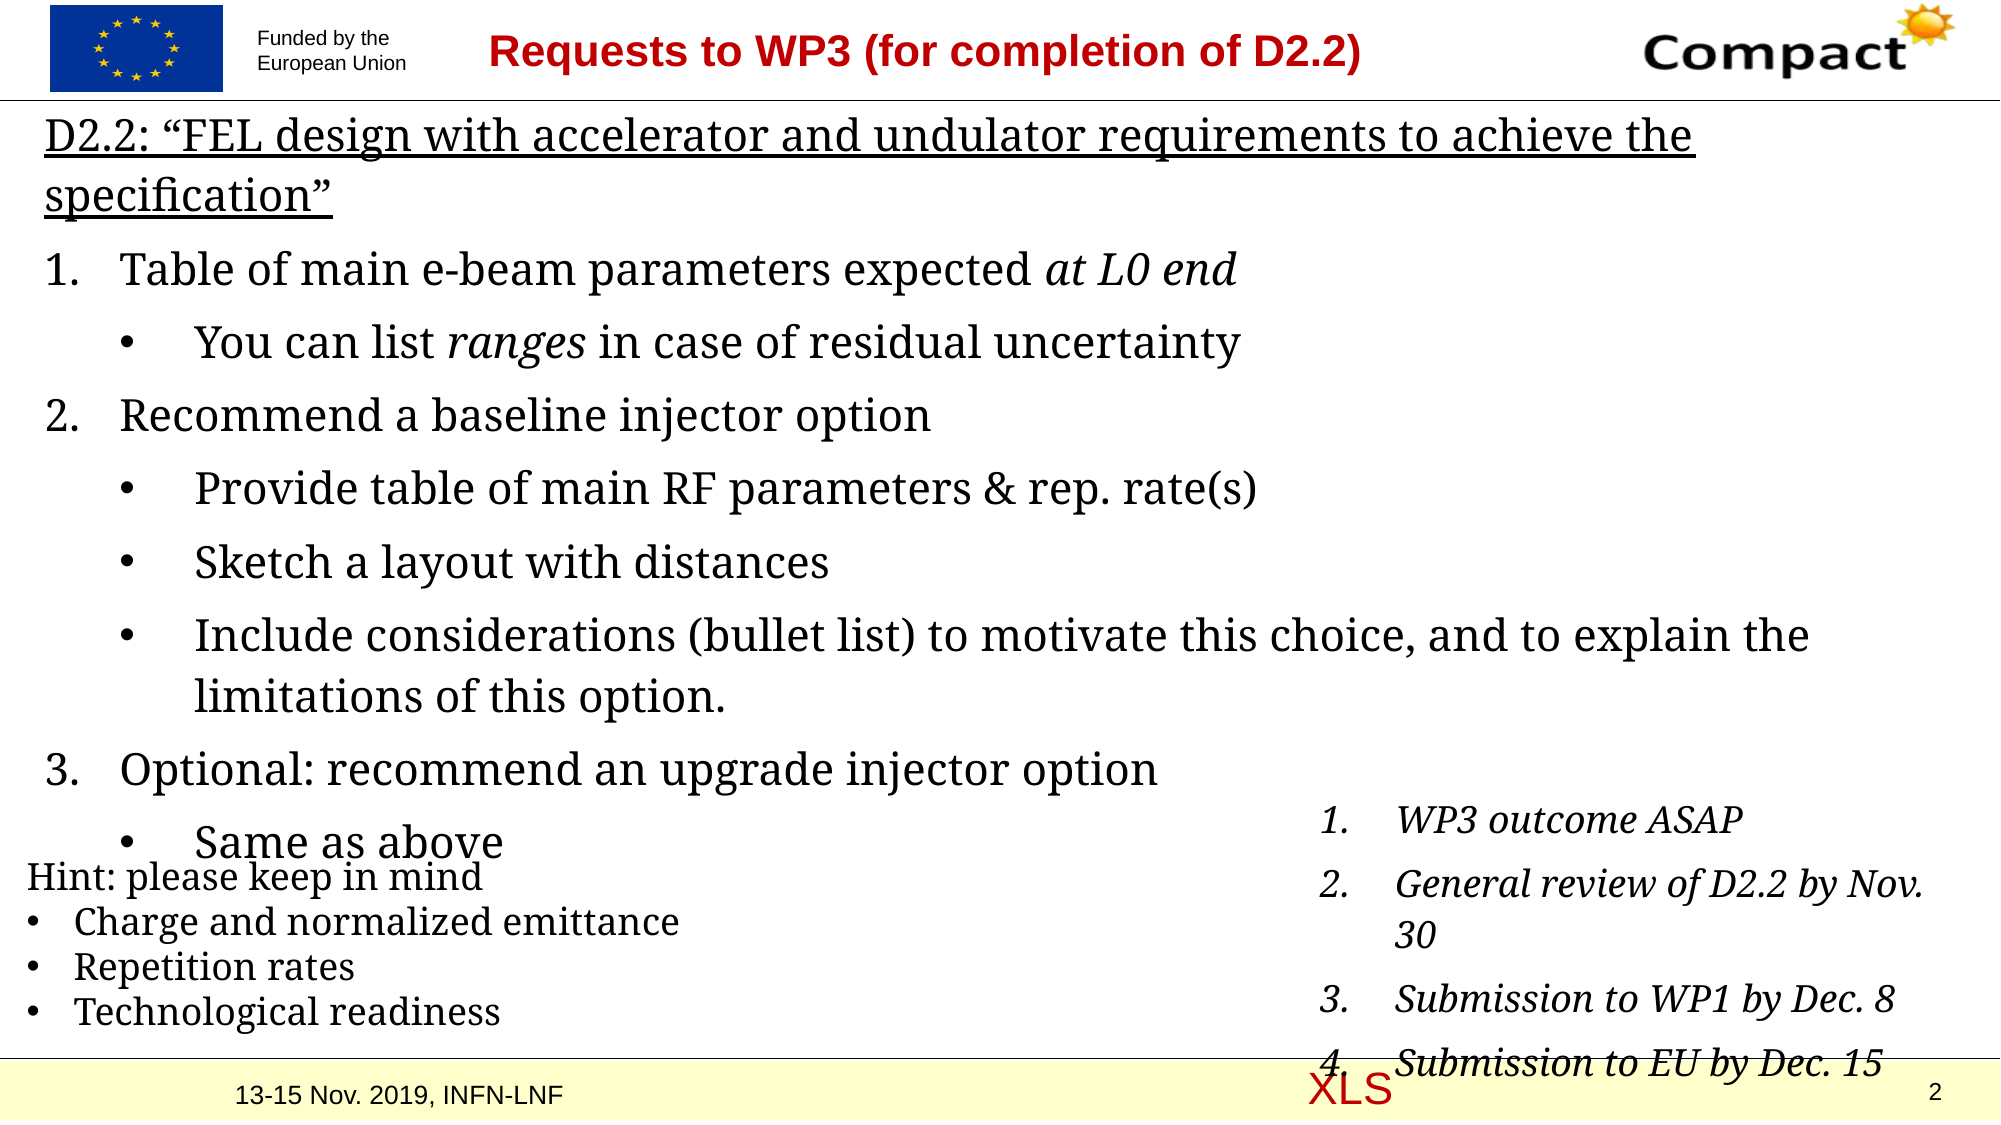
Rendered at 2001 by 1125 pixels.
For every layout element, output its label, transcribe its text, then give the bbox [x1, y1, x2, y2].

slide_number 2 [1928, 1092, 1971, 1113]
picture [1612, 0, 1973, 90]
picture [50, 5, 223, 91]
text_box WP3 outcome ASAP General review of D2.2 by Nov. 30 Submission to WP1 by Dec. 8 Submission to EU by Dec. 15 [1305, 782, 1971, 1092]
text_box Requests to WP3 (for completion of D2.2) [473, 14, 1378, 83]
text_box D2.2: “FEL design with accelerator and undulator requirements to achieve the specification” Table of main e-beam parameters expected at L0 end You can list ranges in case of residual uncertainty Recommend a baseline injector option Provide table of main RF parameters & rep. rate(s) Sketch a layout with distances Include considerations (bullet list) to motivate this choice, and to explain the limitations of this option. Optional: recommend an upgrade injector option Same as above [29, 91, 1971, 876]
text_box Hint: please keep in mind Charge and normalized emittance Repetition rates Technological readiness [11, 845, 696, 1041]
